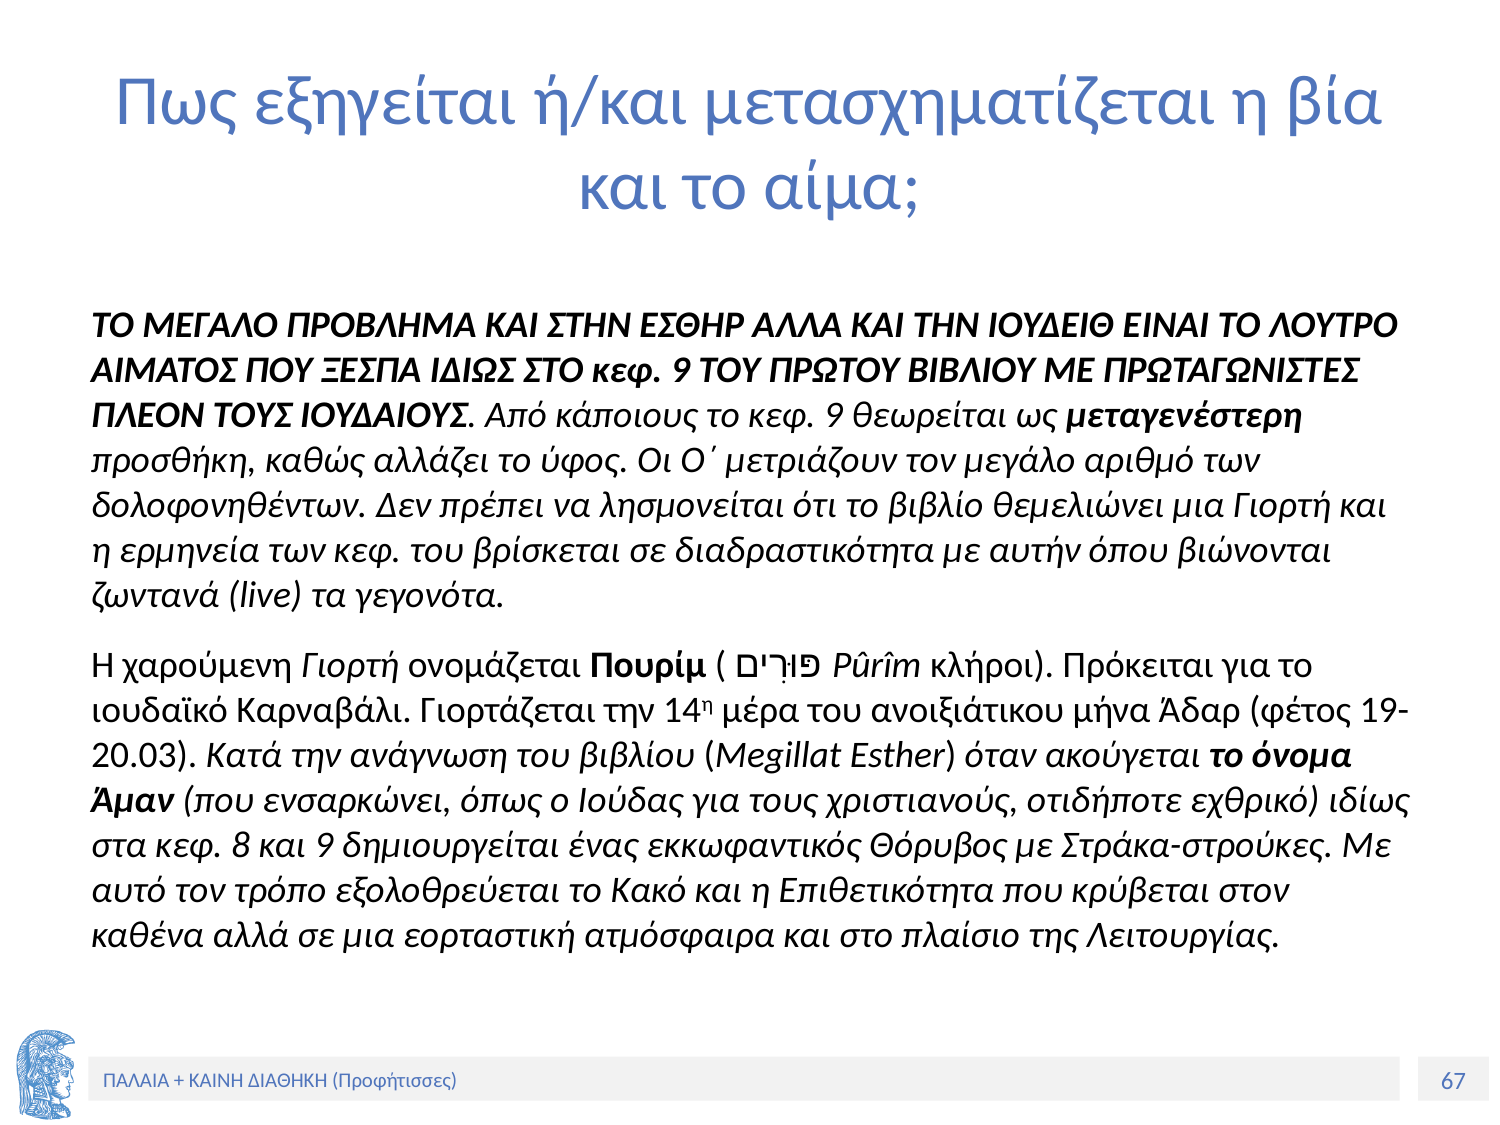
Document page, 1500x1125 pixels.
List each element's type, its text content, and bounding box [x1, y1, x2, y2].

title Πως εξηγείται ή/και μετασχηματίζεται η βία και το αίμα; [75, 45, 1425, 233]
list ΤΟ ΜΕΓΑΛΟ ΠΡΟΒΛΗΜΑ ΚΑΙ ΣΤΗΝ ΕΣΘΗΡ ΑΛΛΑ ΚΑΙ ΤΗΝ ΙΟΥΔΕΙΘ ΕΊΝΑΙ ΤΟ ΛΟΥΤΡΟ ΑΙΜΑΤΟΣ ΠΟΥ ΞΕΣΠΑ ΙΔΙΩΣ ΣΤΟ κεφ. 9 ΤΟΥ ΠΡΩΤΟΥ ΒΙΒΛΙΟΥ ΜΕ ΠΡΩΤΑΓΩΝΙΣΤΈΣ ΠΛΕΟΝ ΤΟΥΣ ΙΟΥΔΑΙΟΥΣ. Από κάποιους το κεφ. 9 θεωρείται ως μεταγενέστερη προσθήκη, καθώς αλλάζει το ύφος. Οι Ο΄ μετριάζουν τον μεγάλο αριθμό των δολοφονηθέντων. Δεν πρέπει να λησμονείται ότι το βιβλίο θεμελιώνει μια Γιορτή και η ερμηνεία των κεφ. του βρίσκεται σε διαδραστικότητα με αυτήν όπου βιώνονται ζωντανά (live) τα γεγονότα. Η χαρούμενη Γιορτή ονομάζεται Πουρίμ ( פּוּרִים Pûrîm κλήροι). Πρόκειται για το ιουδαϊκό Καρναβάλι. Γιορτάζεται την 14η μέρα του ανοιξιάτικου μήνα Άδαρ (φέτος 19-20.03). Κατά την ανάγνωση του βιβλίου (Megillat Esther) όταν ακούγεται το όνομα Άμαν (που ενσαρκώνει, όπως ο Ιούδας για τους χριστιανούς, οτιδήποτε εχθρικό) ιδίως στα κεφ. 8 και 9 δημιουργείται ένας εκκωφαντικός Θόρυβος με Στράκα-στρούκες. Με αυτό τον τρόπο εξολοθρεύεται το Κακό και η Επιθετικότητα που κρύβεται στον καθένα αλλά σε μια εορταστική ατμόσφαιρα και στο πλαίσιο της Λειτουργίας. [76, 292, 1427, 1035]
picture [9, 1026, 81, 1120]
